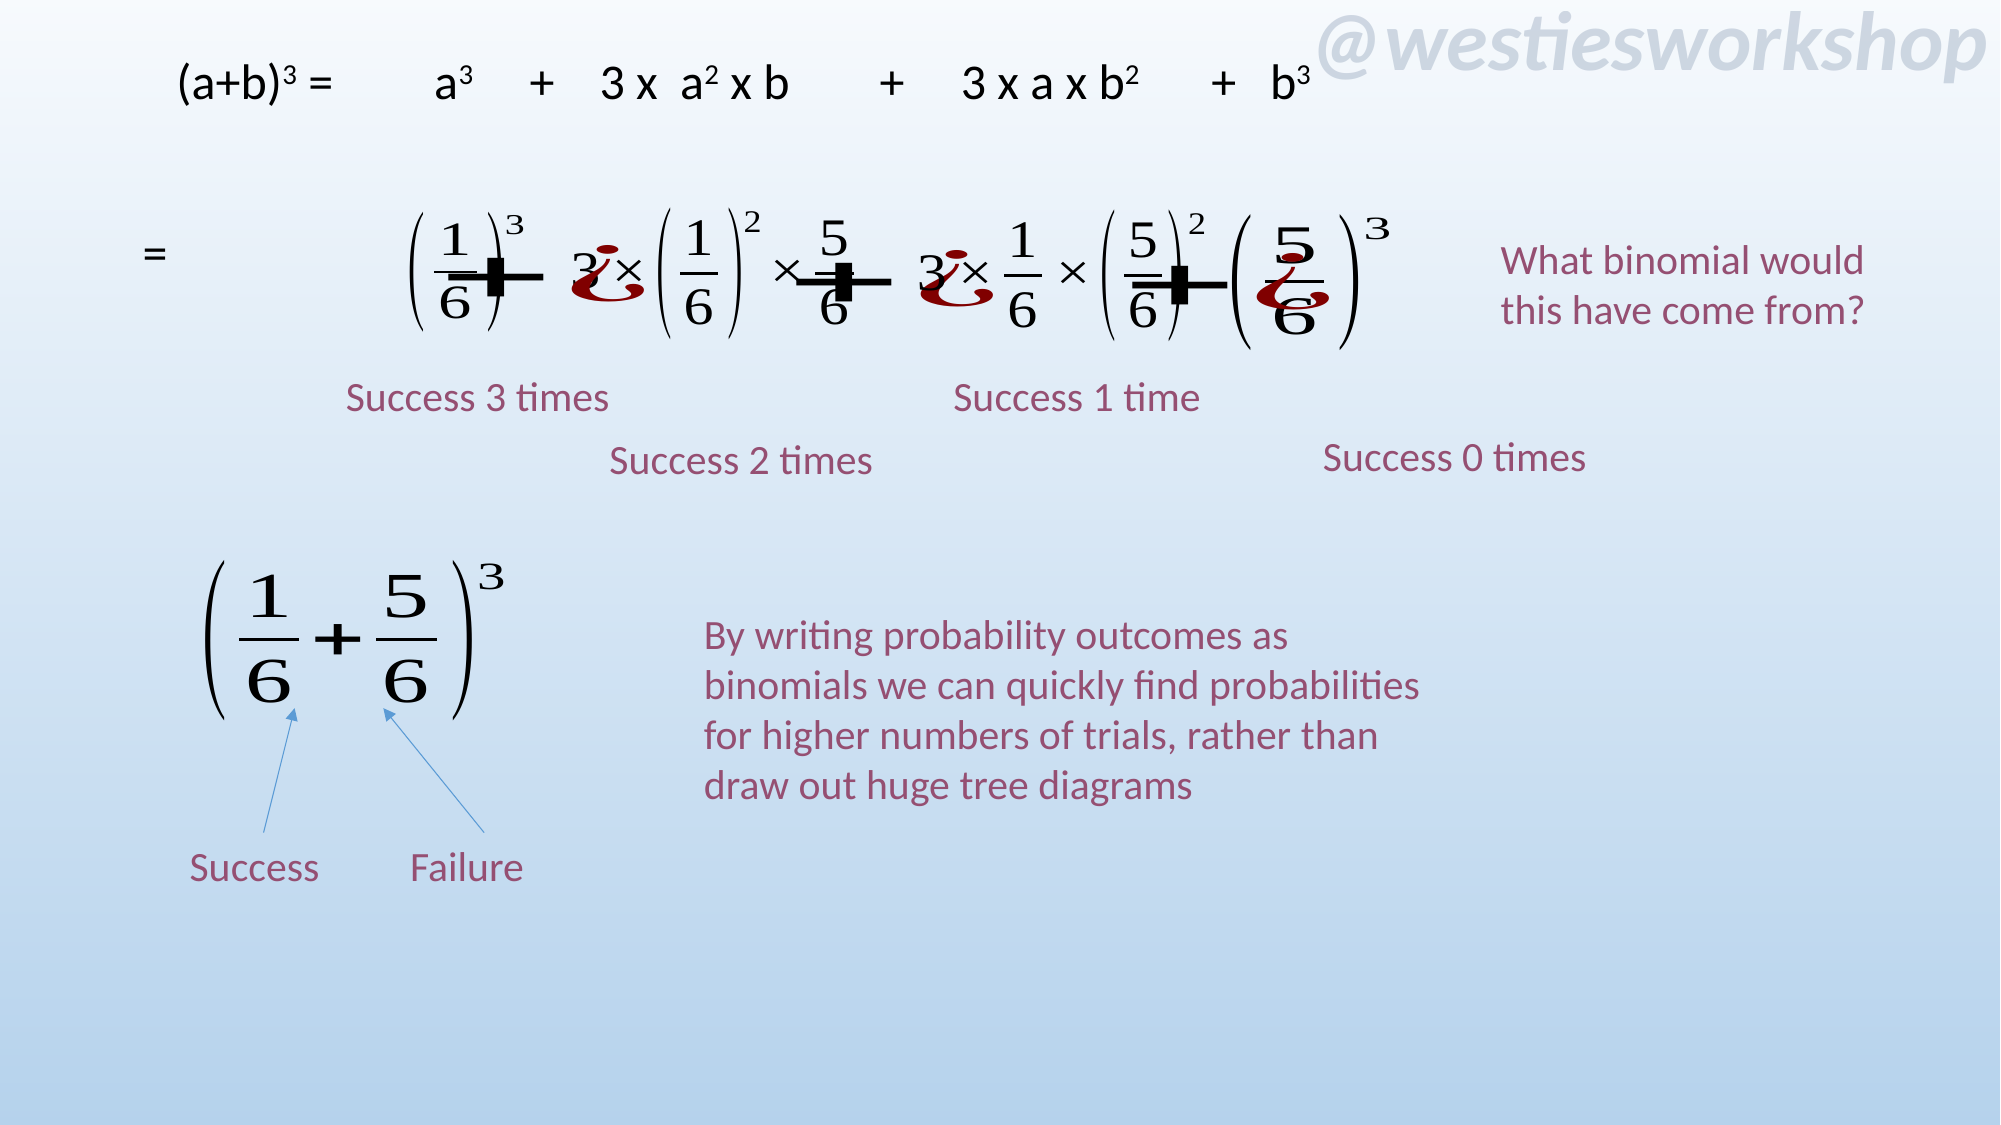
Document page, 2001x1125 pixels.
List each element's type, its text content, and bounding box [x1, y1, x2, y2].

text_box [383, 708, 485, 833]
text_box Success 1 time [938, 362, 1375, 428]
text_box Success 3 times [331, 362, 767, 428]
text_box What binomial would this have come from? [1485, 225, 1922, 341]
text_box (a+b)3 = a3 + 3 x a2 x b + 3 x a x b2 + b3 [161, 41, 1687, 117]
text_box Success 0 times [1308, 422, 1744, 488]
text_box Failure [395, 832, 573, 898]
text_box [263, 708, 295, 833]
text_box By writing probability outcomes as binomials we can quickly find probabilities for higher numbers of trials, rather than draw out huge tree diagrams [689, 600, 1462, 816]
text_box Success [174, 832, 353, 898]
text_box Success 2 times [594, 425, 1031, 490]
